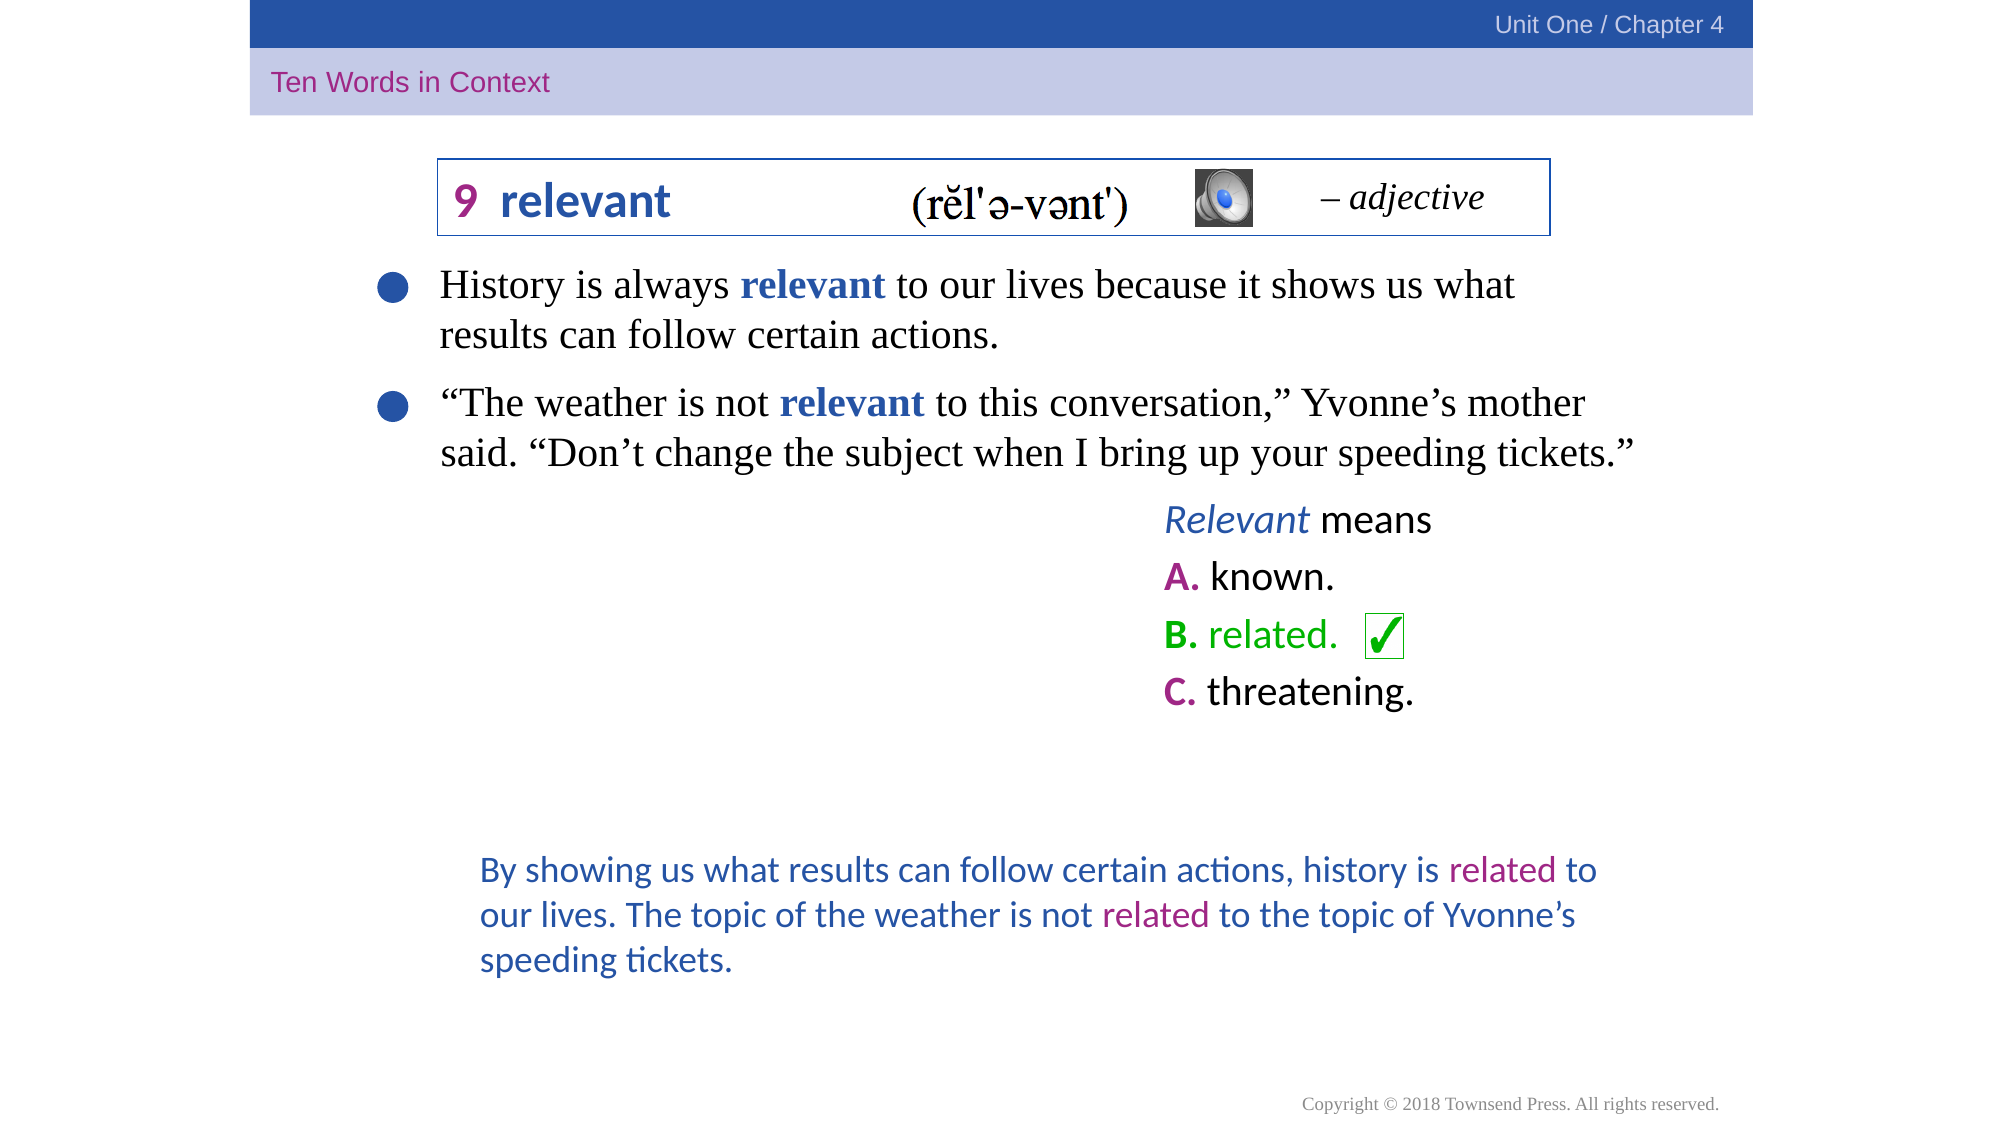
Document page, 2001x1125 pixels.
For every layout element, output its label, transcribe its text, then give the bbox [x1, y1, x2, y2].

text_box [377, 249, 1595, 366]
picture [1365, 613, 1404, 659]
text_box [377, 366, 1681, 484]
text_box Unit One / Chapter 4 [1479, 1, 1740, 47]
footer Copyright © 2018 Townsend Press. All rights reserved. [1278, 1080, 1753, 1125]
text_box Ten Words in Context [255, 55, 566, 106]
text_box [249, 0, 1753, 48]
text_box By showing us what results can follow certain actions, history is related to our lives. The topic of the weather is not related to the topic of Yvonne’s speeding tickets. [465, 837, 1641, 988]
text_box Relevant means A. known. B. related. C. threatening. [1149, 489, 1596, 740]
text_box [437, 158, 1550, 240]
text_box [249, 48, 1753, 116]
